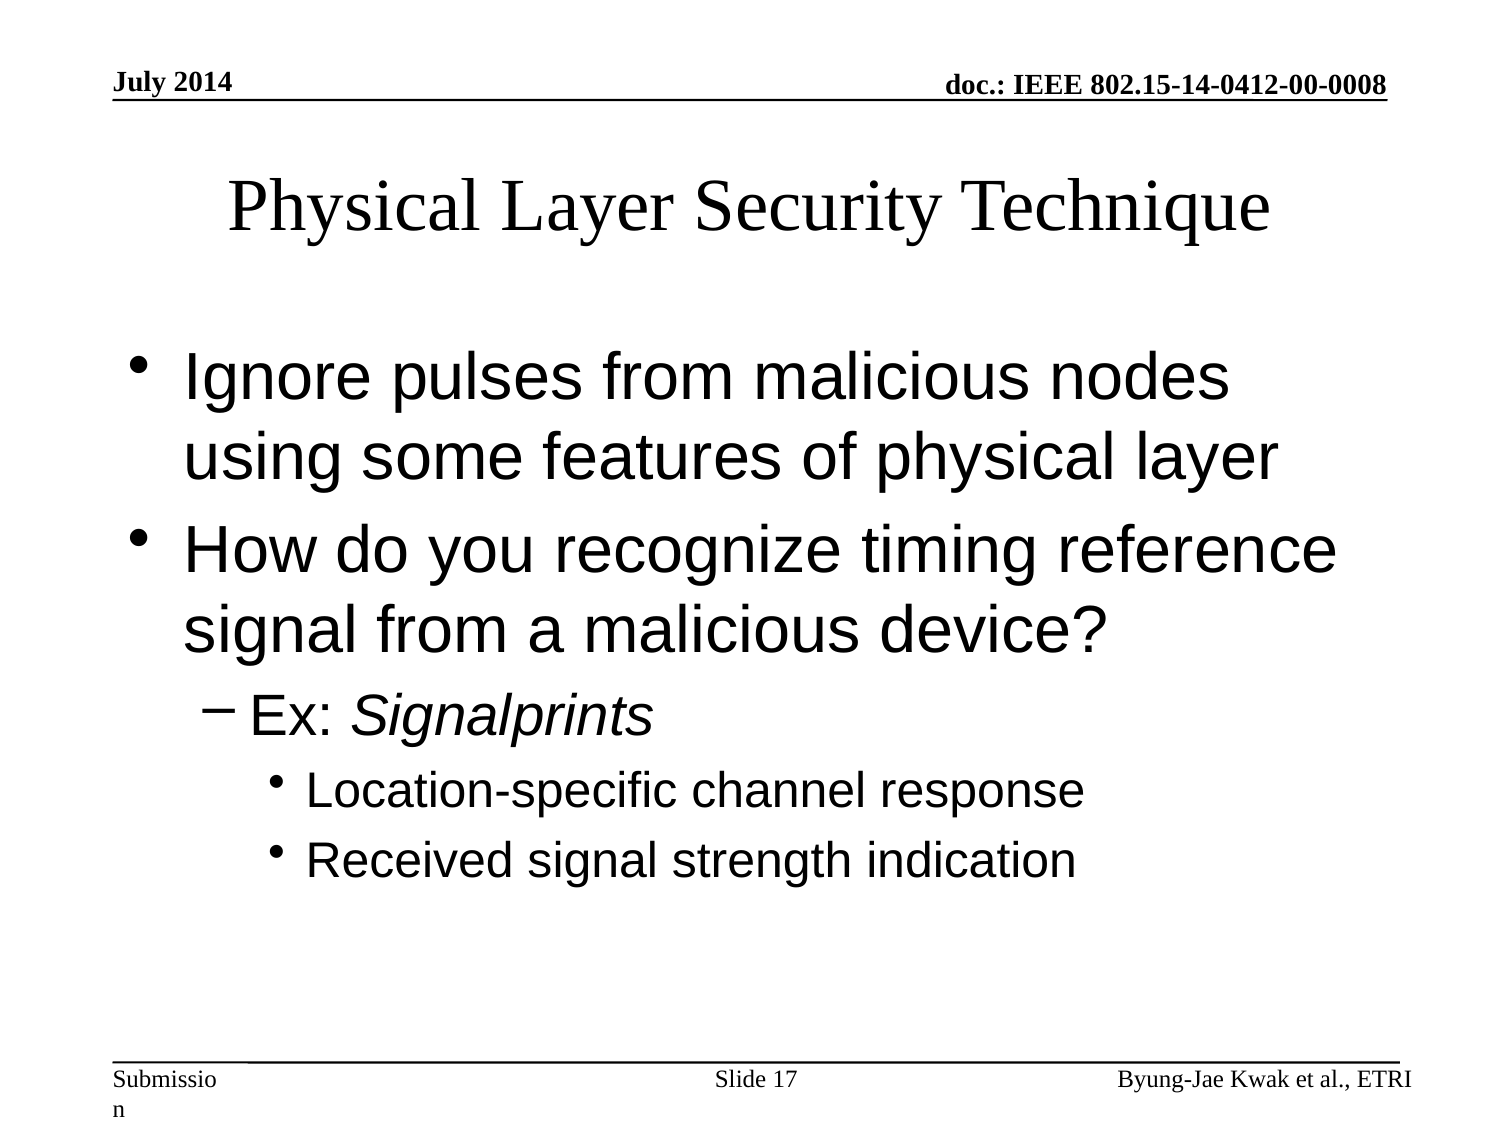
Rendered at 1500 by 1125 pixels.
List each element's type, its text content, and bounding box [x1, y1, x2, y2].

title Physical Layer Security Technique [112, 112, 1388, 288]
list Ignore pulses from malicious nodes using some features of physical layer How do you recognize timing reference signal from a malicious device? Ex: Signalprints Location-specific channel response Received signal strength indication [112, 324, 1388, 1000]
footer Byung-Jae Kwak et al., ETRI [900, 1062, 1413, 1093]
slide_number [112, 62, 375, 98]
slide_number Slide 17 [712, 1062, 800, 1093]
